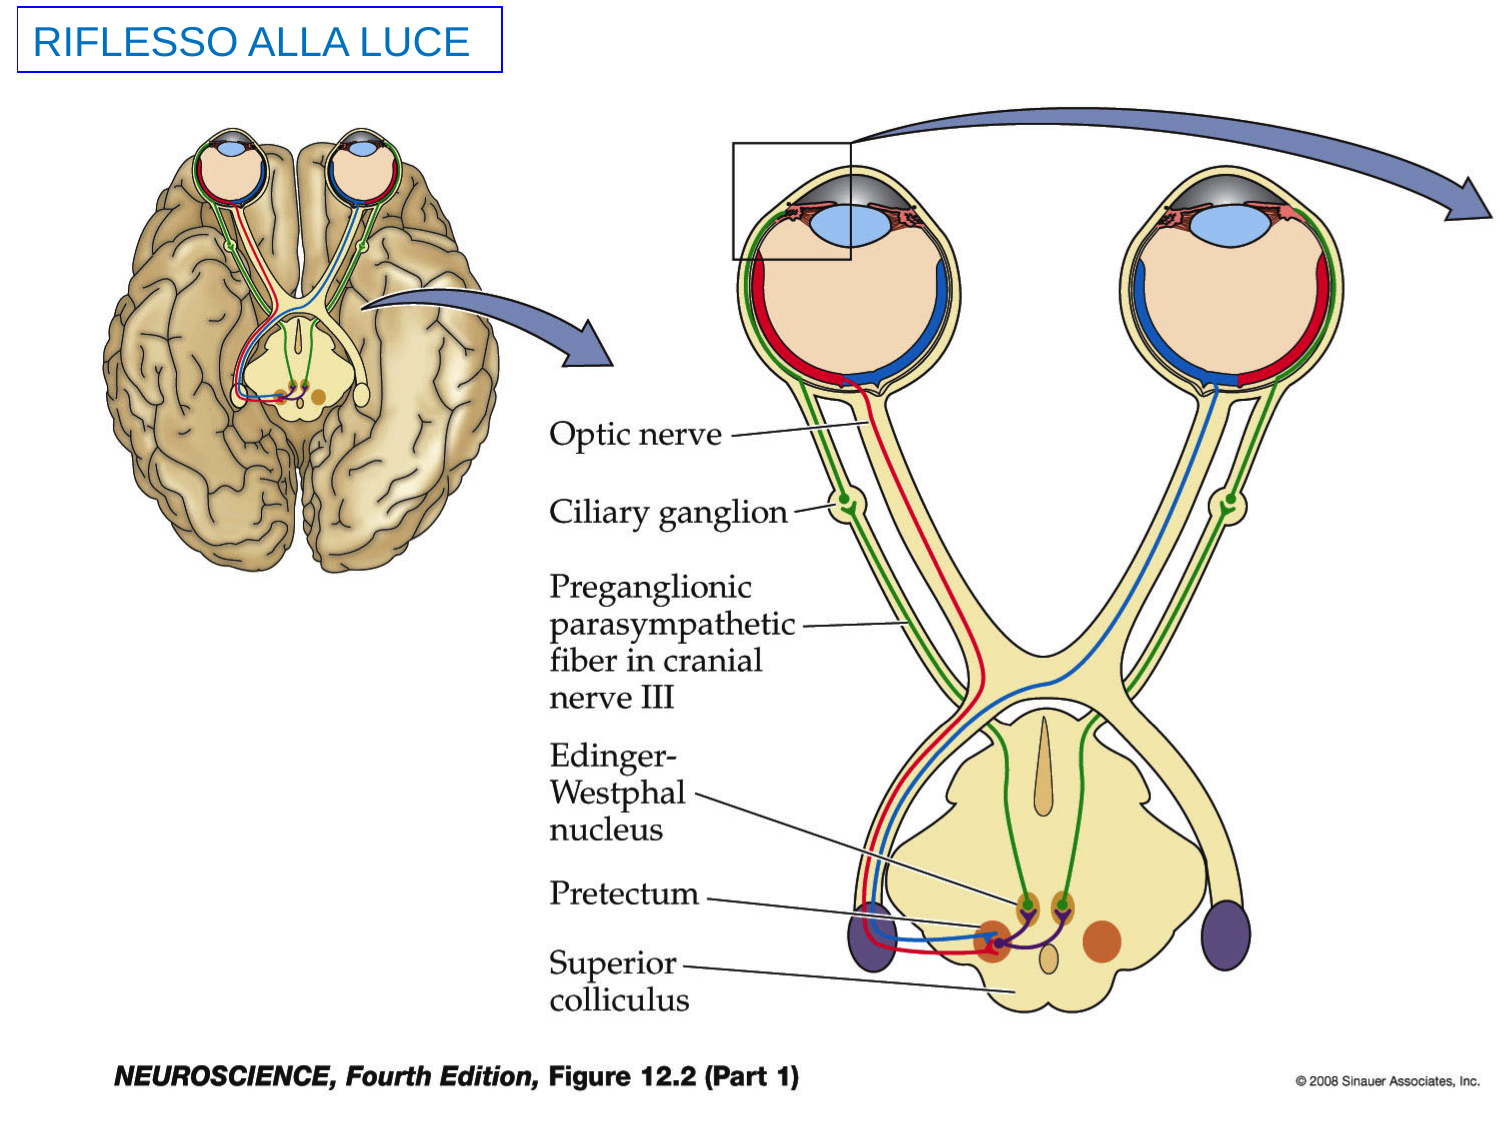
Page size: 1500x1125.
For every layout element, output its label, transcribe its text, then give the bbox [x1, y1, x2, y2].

text_box RIFLESSO ALLA LUCE [17, 7, 502, 72]
picture [96, 72, 1498, 1125]
